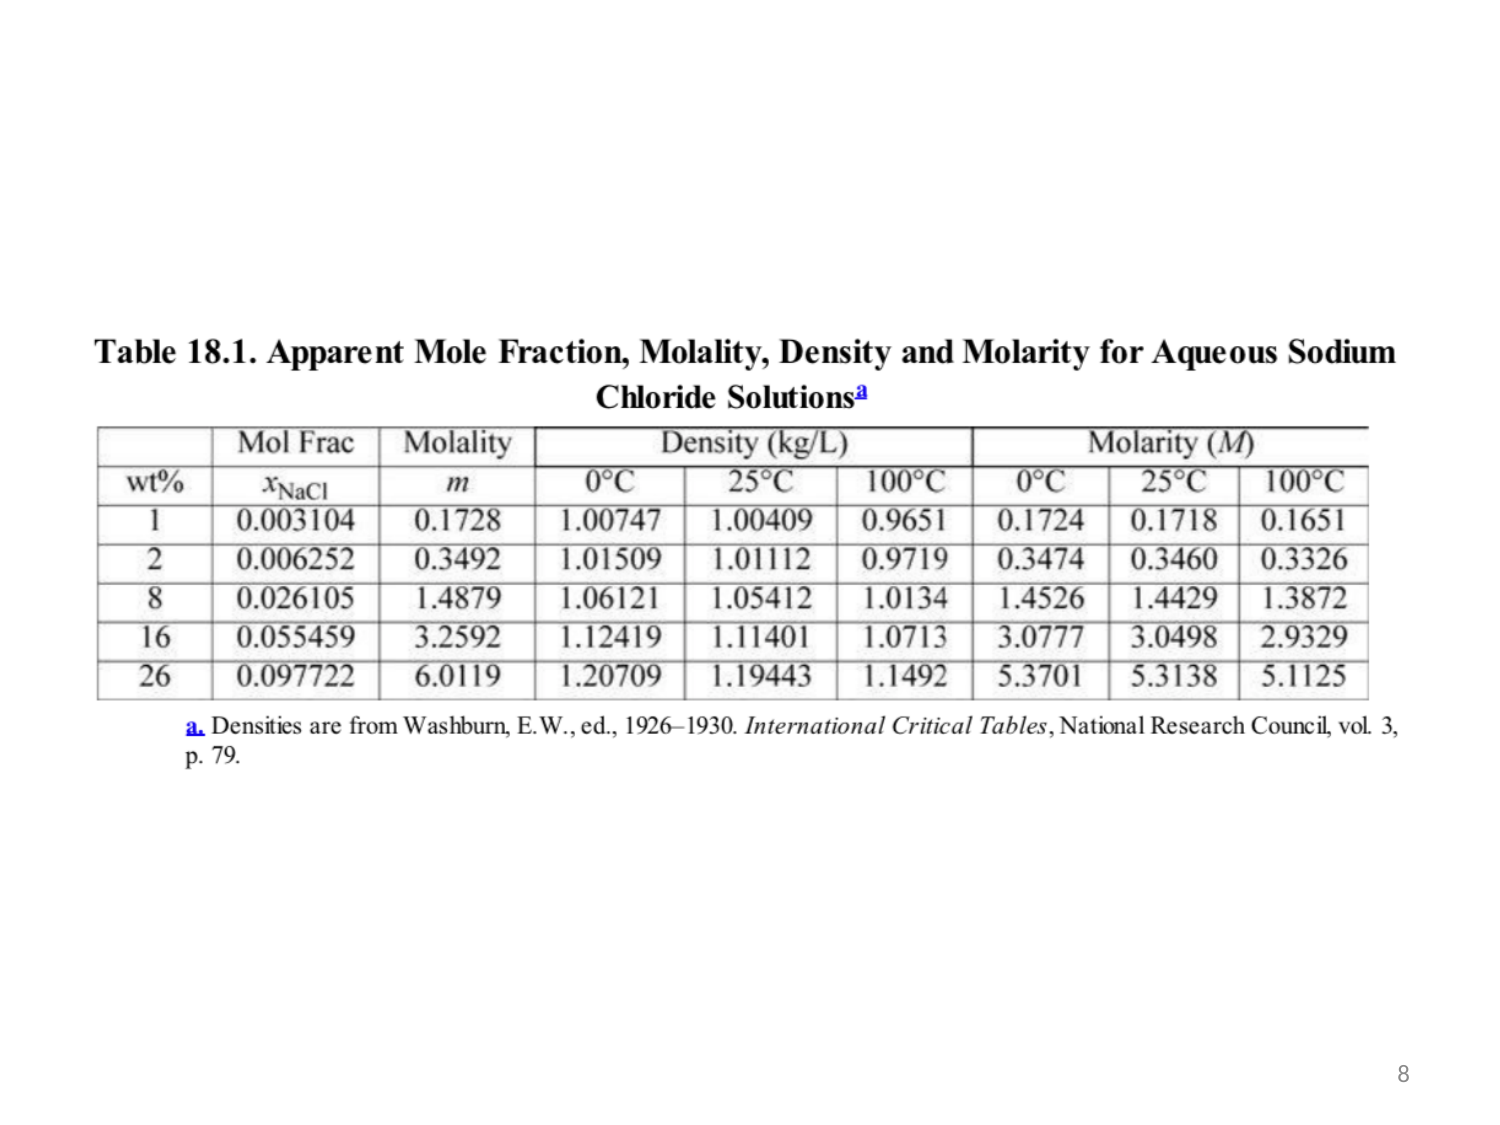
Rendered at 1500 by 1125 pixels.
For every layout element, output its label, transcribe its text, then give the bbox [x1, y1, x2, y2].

slide_number 8 [1074, 1042, 1425, 1103]
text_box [89, 331, 1406, 779]
